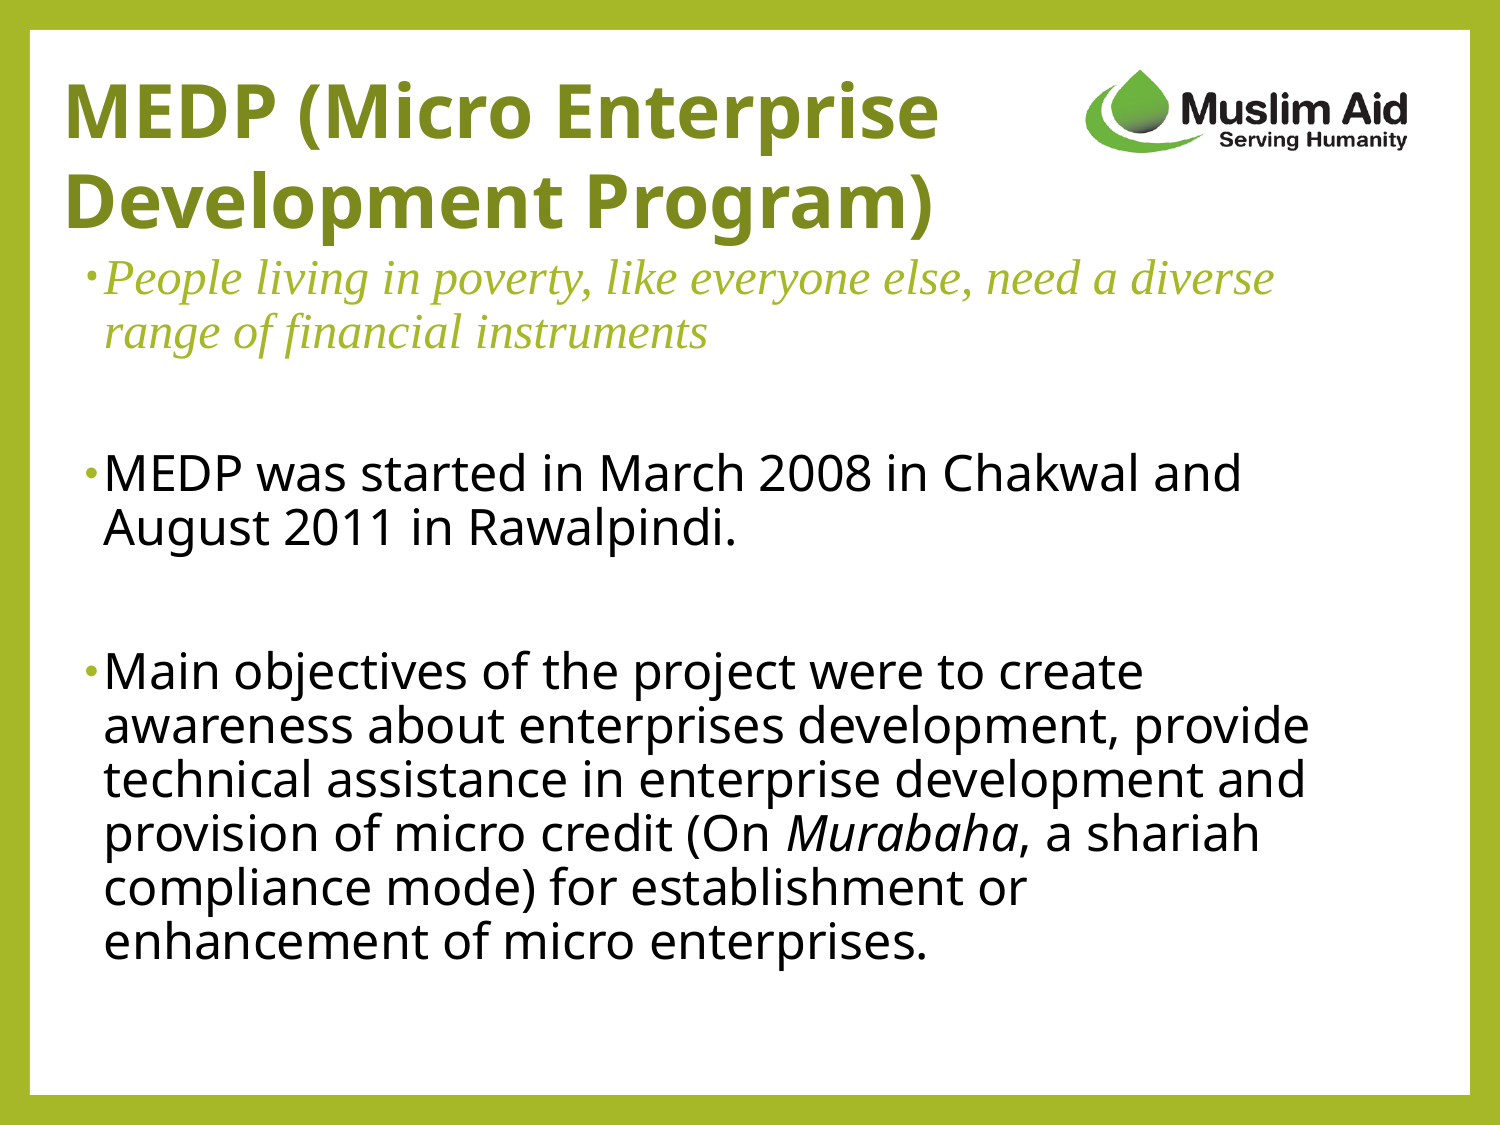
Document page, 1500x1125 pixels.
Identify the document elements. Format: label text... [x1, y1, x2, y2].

list People living in poverty, like everyone else, need a diverse range of financial instruments MEDP was started in March 2008 in Chakwal and August 2011 in Rawalpindi. Main objectives of the project were to create awareness about enterprises development, provide technical assistance in enterprise development and provision of micro credit (On Murabaha, a shariah compliance mode) for establishment or enhancement of micro enterprises. [64, 251, 1353, 1028]
text_box MEDP (Micro Enterprise Development Program) [29, 55, 1353, 251]
picture [1056, 57, 1436, 165]
